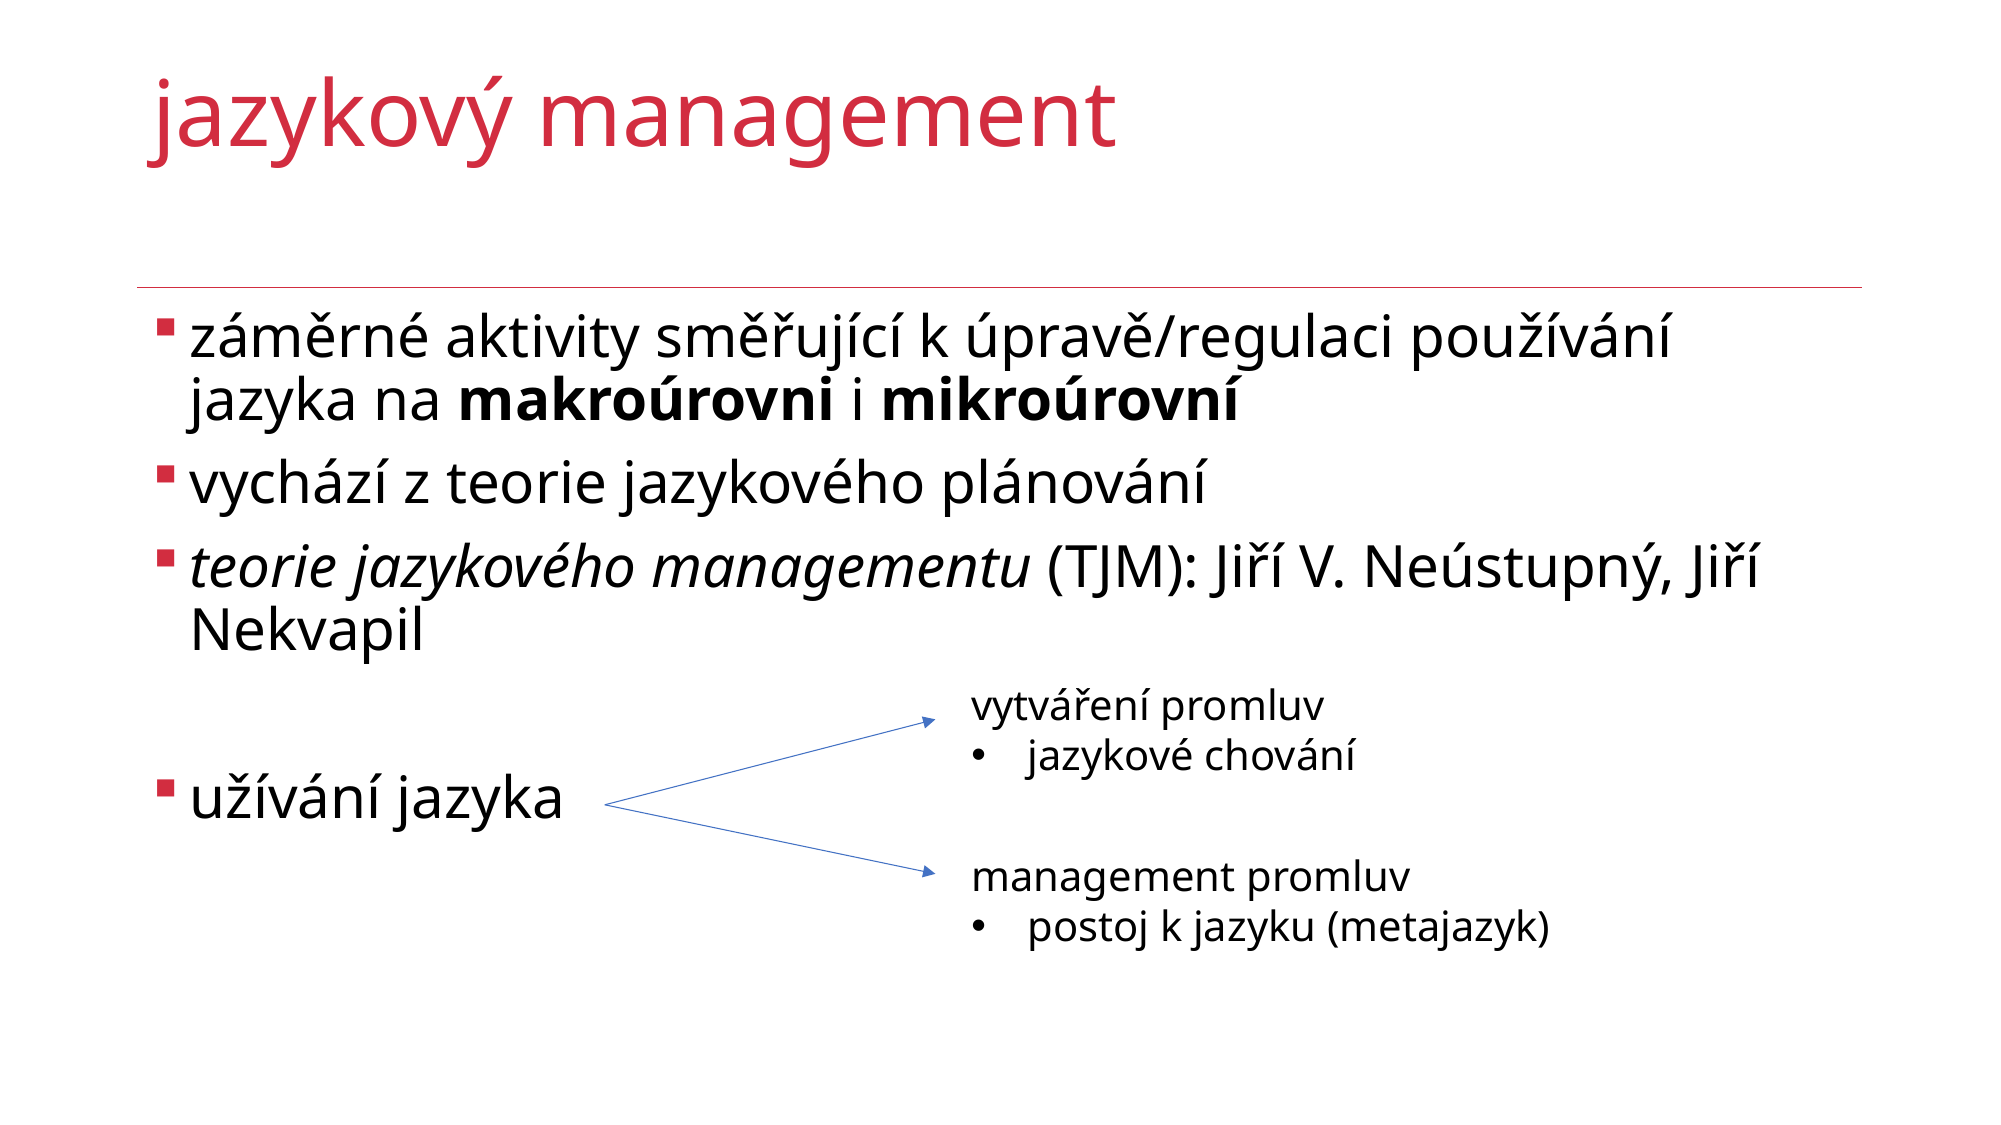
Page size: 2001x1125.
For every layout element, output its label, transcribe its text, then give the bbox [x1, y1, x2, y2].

list záměrné aktivity směřující k úpravě/regulaci používání jazyka na makroúrovni i mikroúrovní vychází z teorie jazykového plánování teorie jazykového managementu (TJM): Jiří V. Neústupný, Jiří Nekvapil užívání jazyka [137, 299, 1863, 1014]
title jazykový management [137, 59, 1863, 278]
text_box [604, 804, 936, 874]
text_box management promluv postoj k jazyku (metajazyk) [956, 842, 1941, 1008]
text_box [604, 719, 936, 804]
text_box vytváření promluv jazykové chování [956, 671, 1842, 787]
